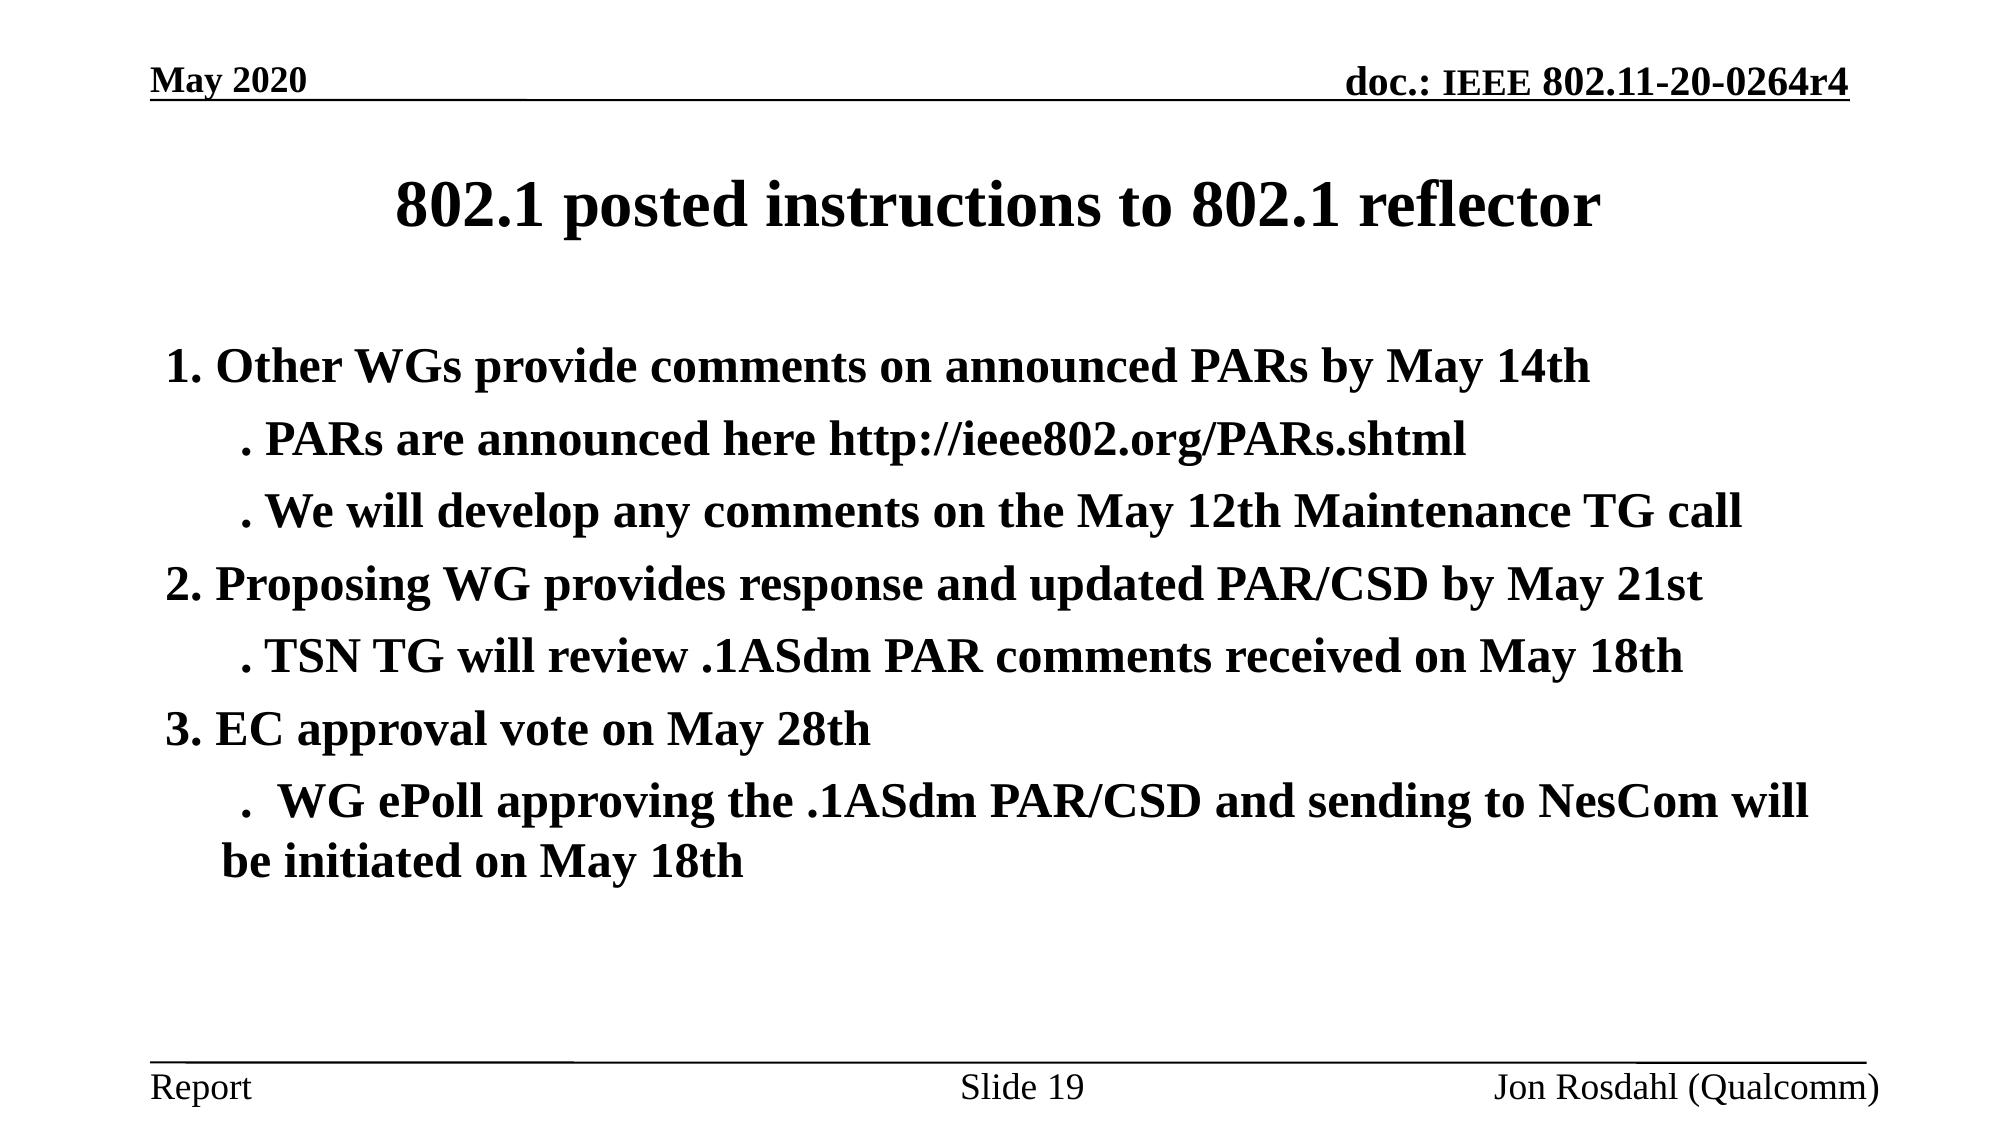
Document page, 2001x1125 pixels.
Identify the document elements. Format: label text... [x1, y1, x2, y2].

footer Jon Rosdahl (Qualcomm) [1436, 1061, 1881, 1108]
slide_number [149, 49, 431, 100]
slide_number Slide 19 [950, 1061, 1095, 1125]
list 1. Other WGs provide comments on announced PARs by May 14th . PARs are announced here http://ieee802.org/PARs.shtml . We will develop any comments on the May 12th Maintenance TG call 2. Proposing WG provides response and updated PAR/CSD by May 21st . TSN TG will review .1ASdm PAR comments received on May 18th 3. EC approval vote on May 28th . WG ePoll approving the .1ASdm PAR/CSD and sending to NesCom will be initiated on May 18th [149, 324, 1850, 1000]
title 802.1 posted instructions to 802.1 reflector [149, 112, 1850, 288]
